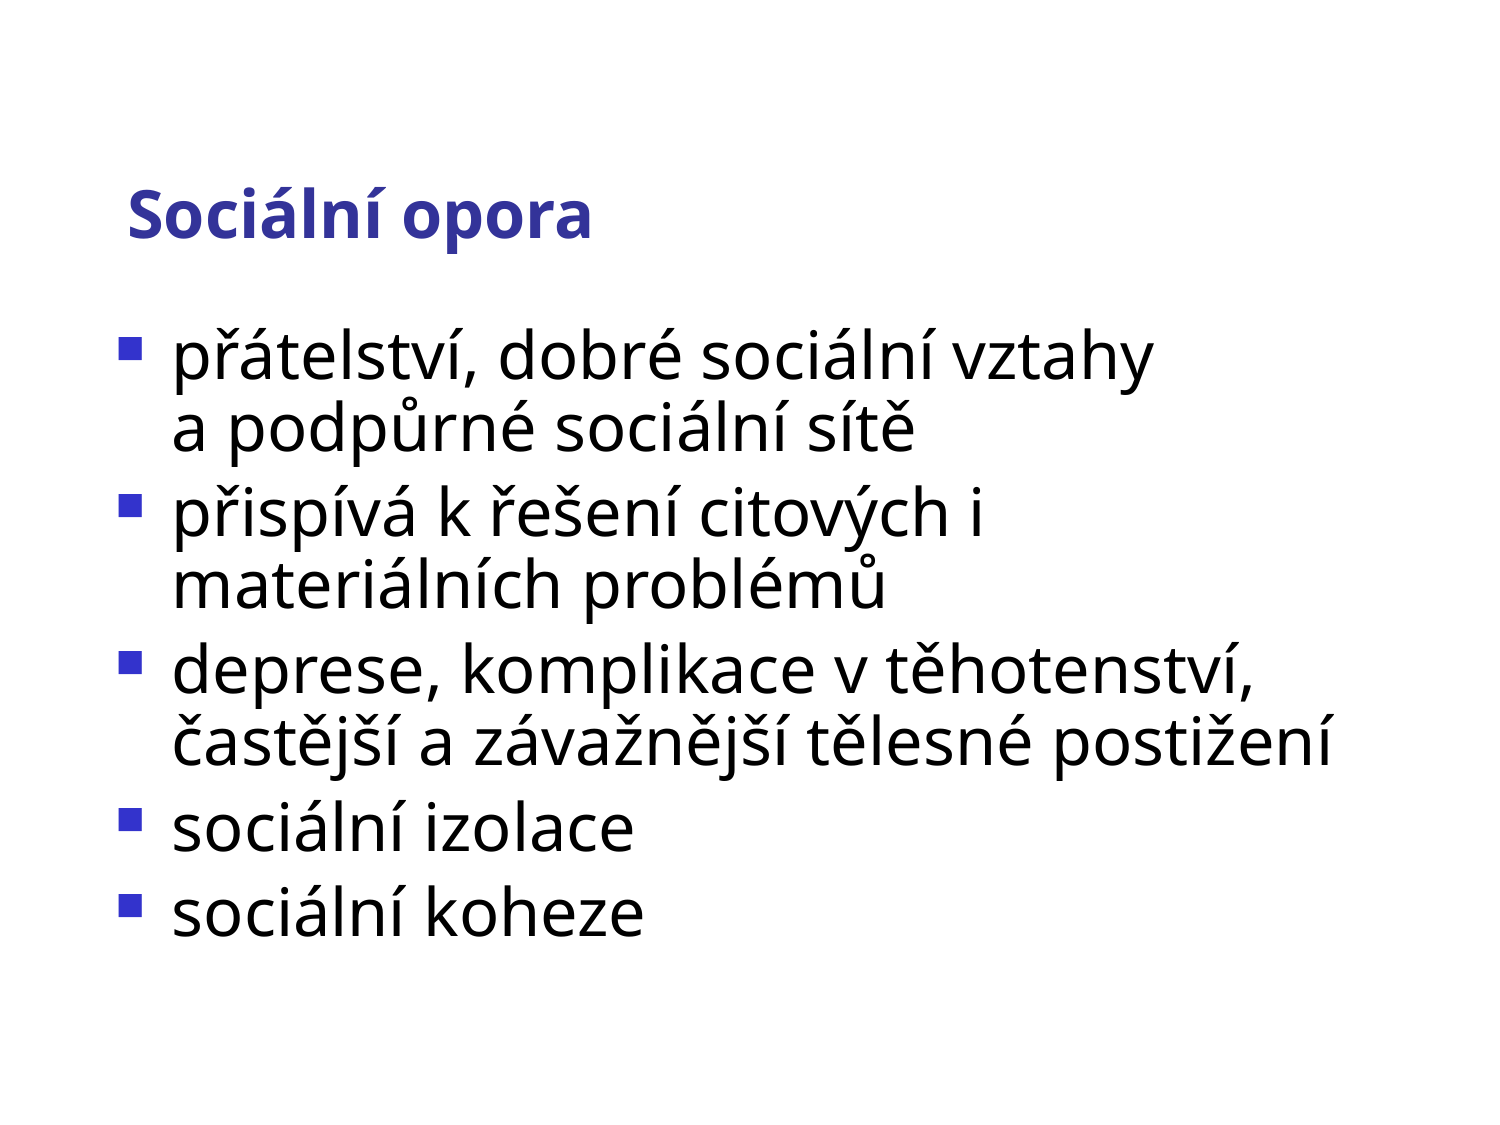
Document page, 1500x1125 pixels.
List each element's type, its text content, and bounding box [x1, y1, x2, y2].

title Sociální opora [112, 19, 1391, 259]
list přátelství, dobré sociální vztahy a podpůrné sociální sítě přispívá k řešení citových i materiálních problémů deprese, komplikace v těhotenství, častější a závažnější tělesné postižení sociální izolace sociální koheze [100, 314, 1376, 990]
